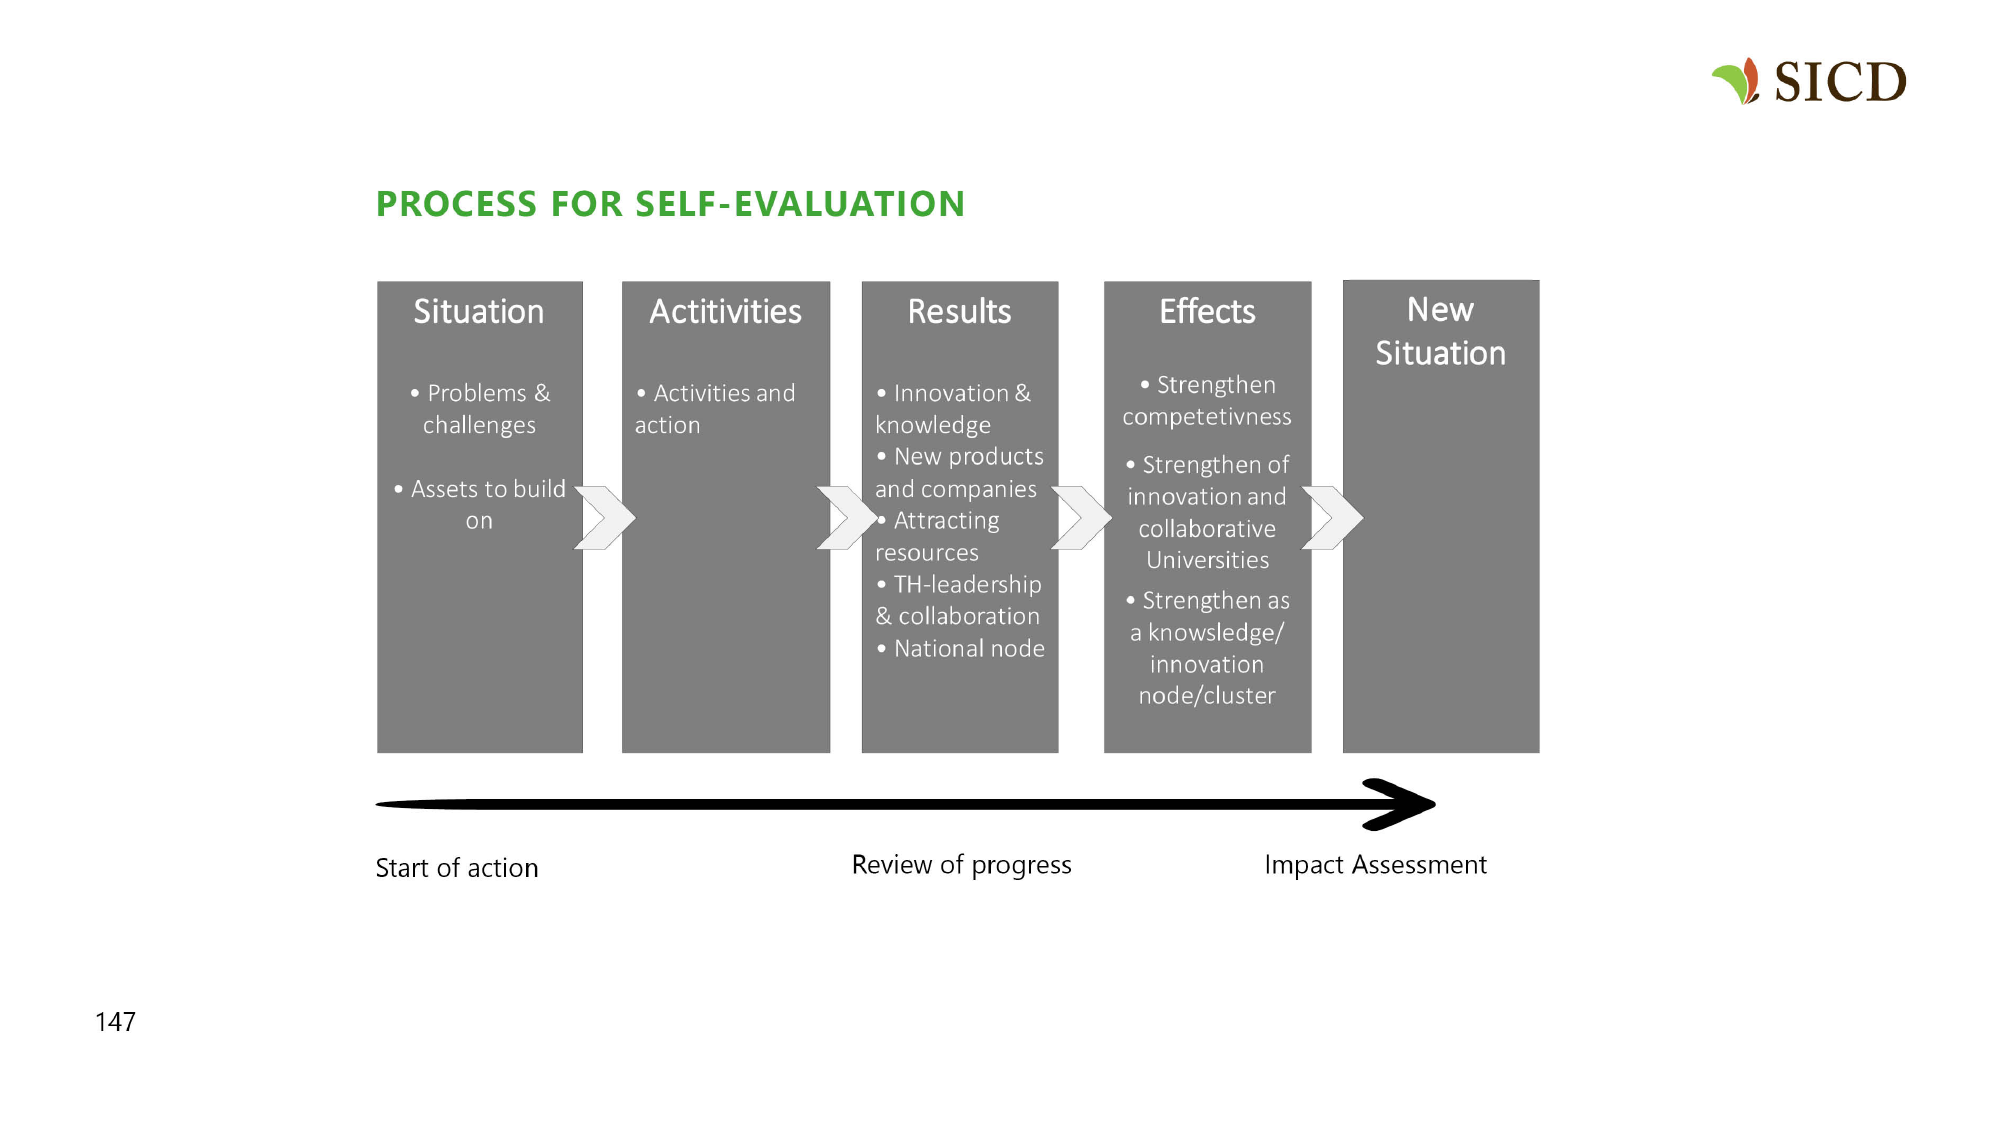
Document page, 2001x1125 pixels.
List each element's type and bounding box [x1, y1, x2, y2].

list [0, 0, 2000, 1125]
